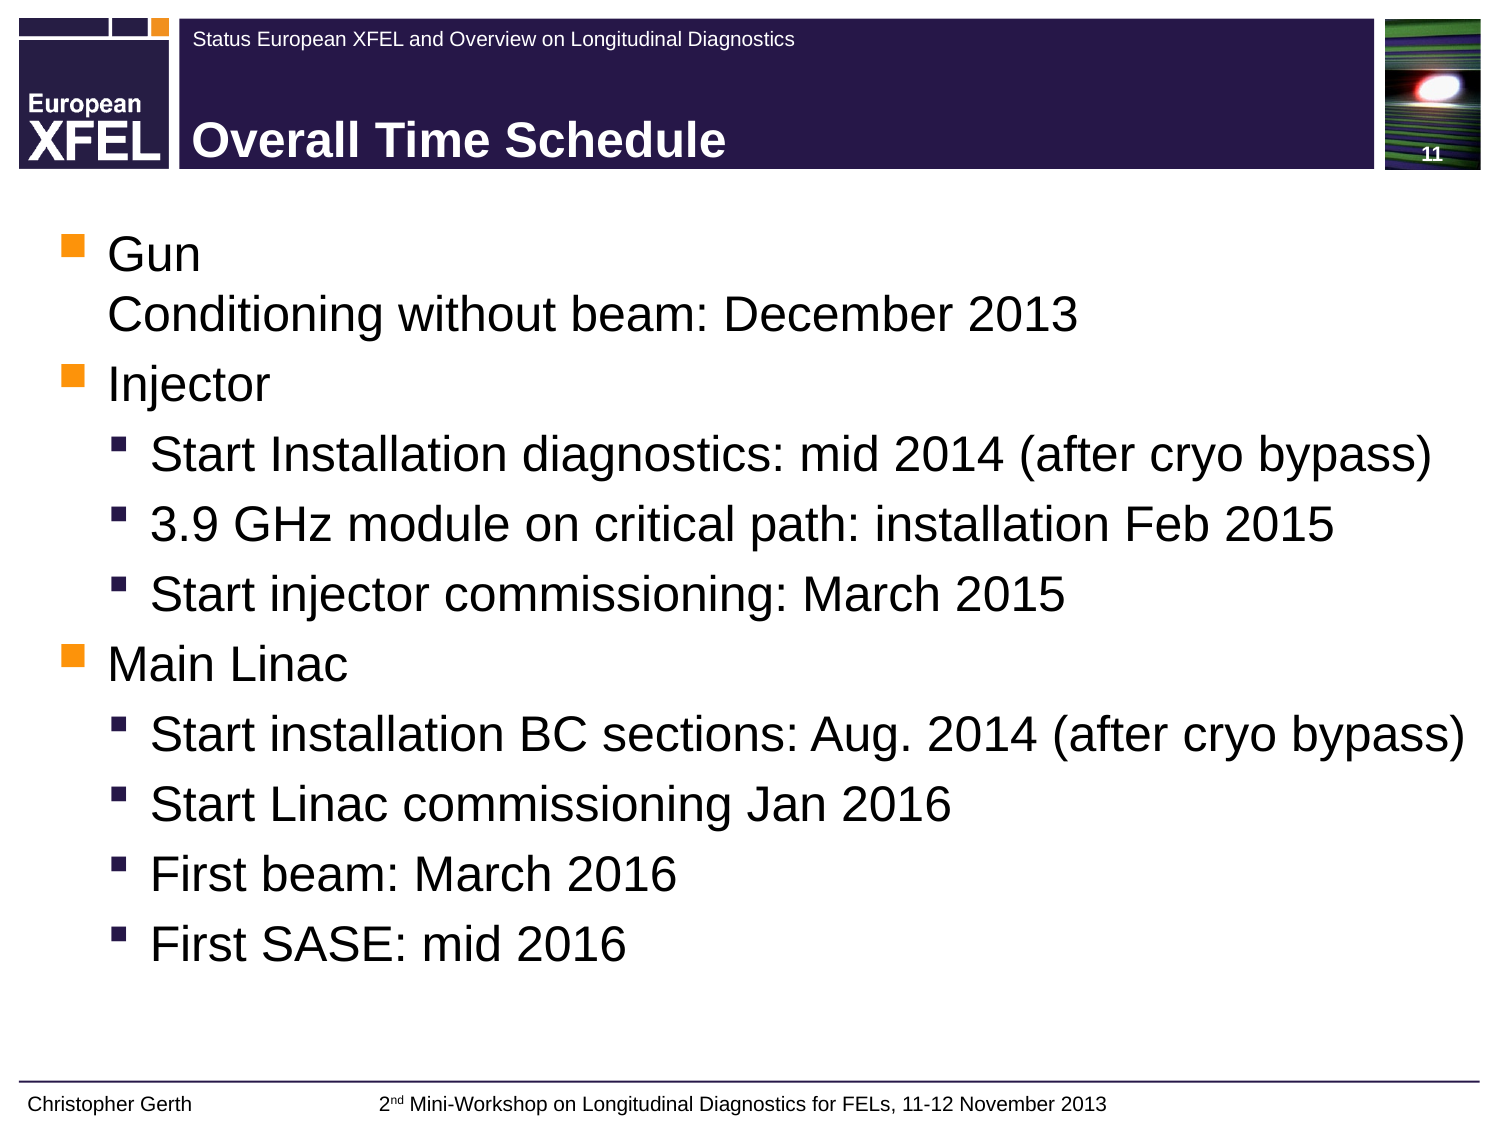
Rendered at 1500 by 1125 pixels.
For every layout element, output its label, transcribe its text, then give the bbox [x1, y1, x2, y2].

picture [19, 18, 169, 169]
picture [1385, 19, 1481, 170]
title Overall Time Schedule [179, 88, 1375, 168]
list Gun Conditioning without beam: December 2013 Injector Start Installation diagnostics: mid 2014 (after cryo bypass) 3.9 GHz module on critical path: installation Feb 2015 Start injector commissioning: March 2015 Main Linac Start installation BC sections: Aug. 2014 (after cryo bypass) Start Linac commissioning Jan 2016 First beam: March 2016 First SASE: mid 2016 [13, 221, 1487, 1012]
slide_number 11 [1384, 18, 1480, 169]
